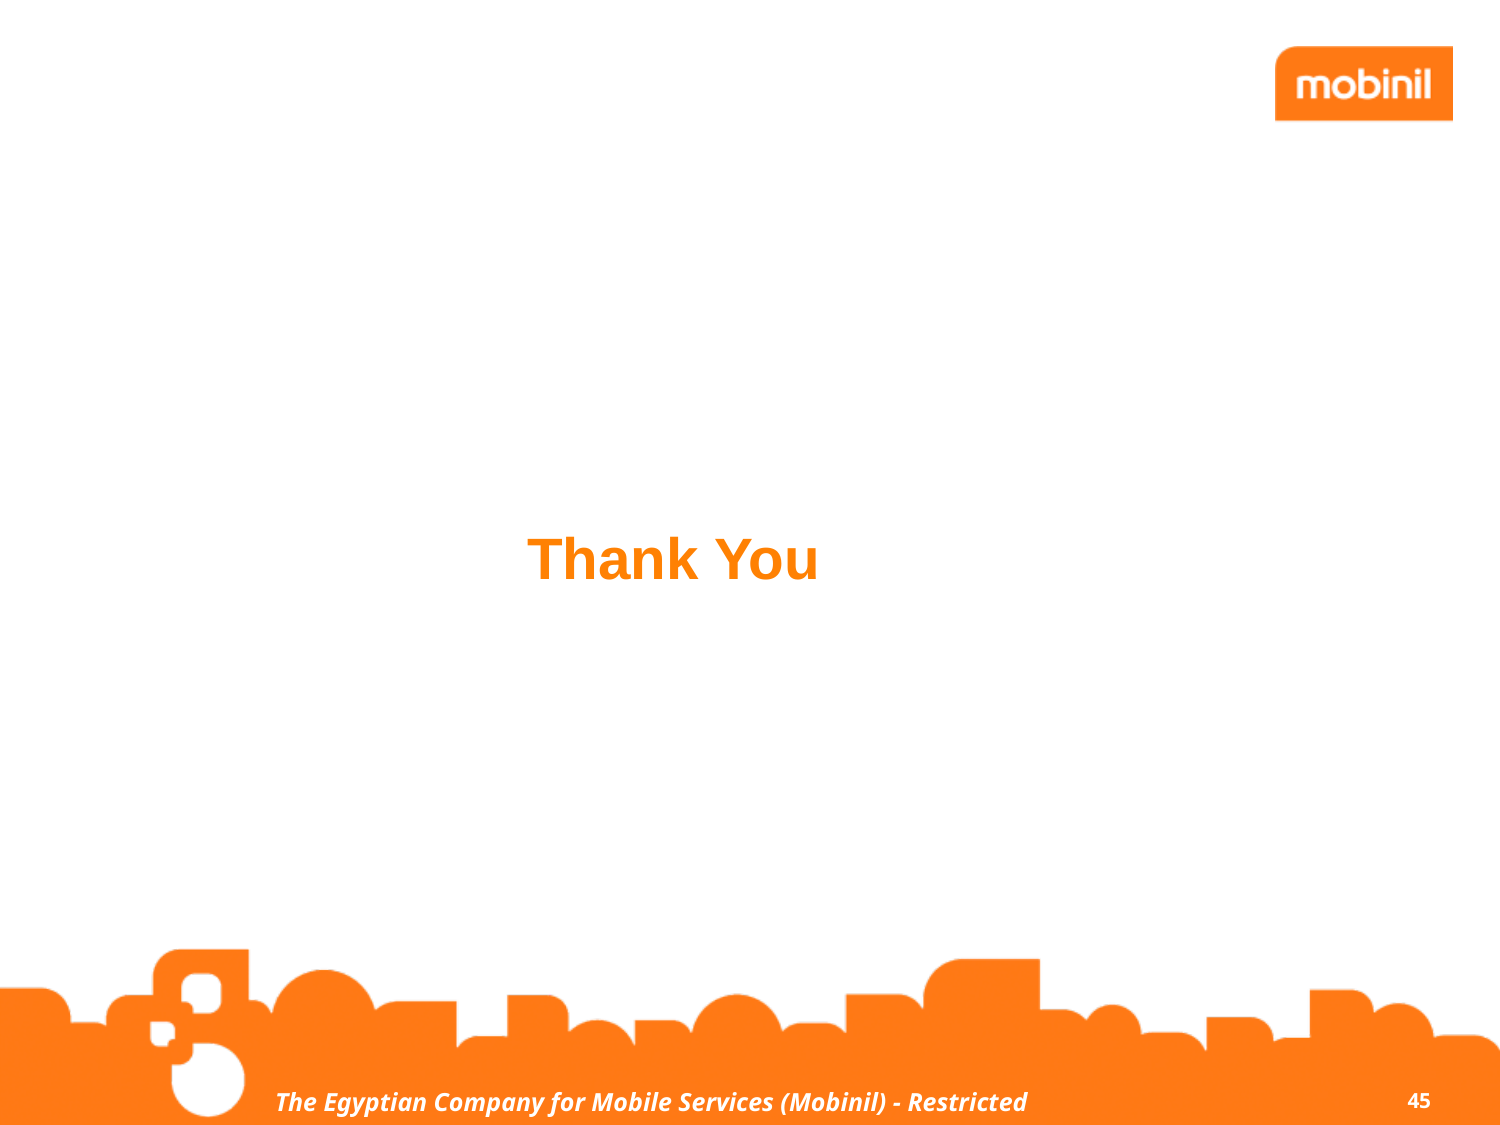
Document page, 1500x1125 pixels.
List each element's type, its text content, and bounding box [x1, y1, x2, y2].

picture [1275, 46, 1453, 124]
picture [0, 948, 1500, 1125]
title Thank You [512, 524, 888, 661]
